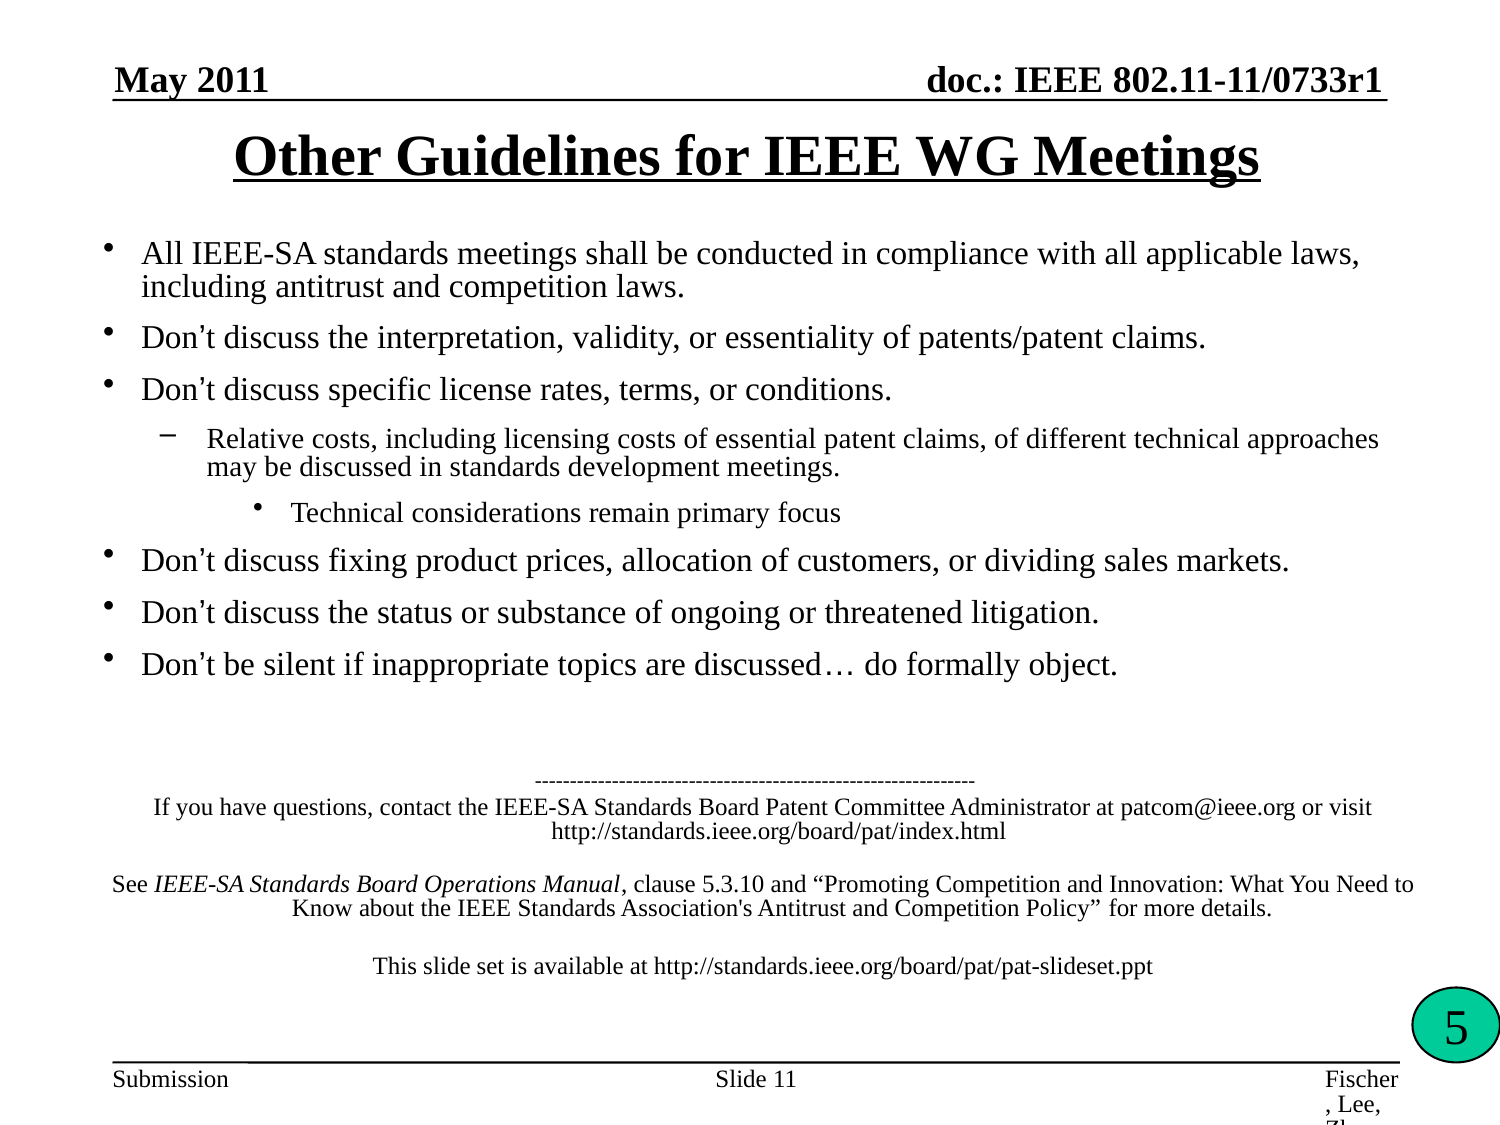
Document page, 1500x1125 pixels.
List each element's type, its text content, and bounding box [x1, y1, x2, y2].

text_box [87, 37, 1438, 163]
title Other Guidelines for IEEE WG Meetings [52, 101, 1441, 202]
footer Fischer, Lee, Zhu [1324, 1061, 1402, 1093]
text_box 5 [1412, 987, 1500, 1063]
text_box All IEEE-SA standards meetings shall be conducted in compliance with all applicable laws, including antitrust and competition laws. Don’t discuss the interpretation, validity, or essentiality of patents/patent claims. Don’t discuss specific license rates, terms, or conditions. Relative costs, including licensing costs of essential patent claims, of different technical approaches may be discussed in standards development meetings. Technical considerations remain primary focus Don’t discuss fixing product prices, allocation of customers, or dividing sales markets. Don’t discuss the status or substance of ongoing or threatened litigation. Don’t be silent if inappropriate topics are discussed… do formally object. --------------------------------------------------------------- If you have questions, contact the IEEE-SA Standards Board Patent Committee Administrator at patcom@ieee.org or visit http://standards.ieee.org/board/pat/index.html See IEEE-SA Standards Board Operations Manual, clause 5.3.10 and “Promoting Competition and Innovation: What You Need to Know about the IEEE Standards Association's Antitrust and Competition Policy” for more details. This slide set is available at http://standards.ieee.org/board/pat/pat-slideset.ppt [88, 208, 1439, 1035]
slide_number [114, 54, 313, 101]
slide_number Slide 11 [712, 1061, 800, 1093]
